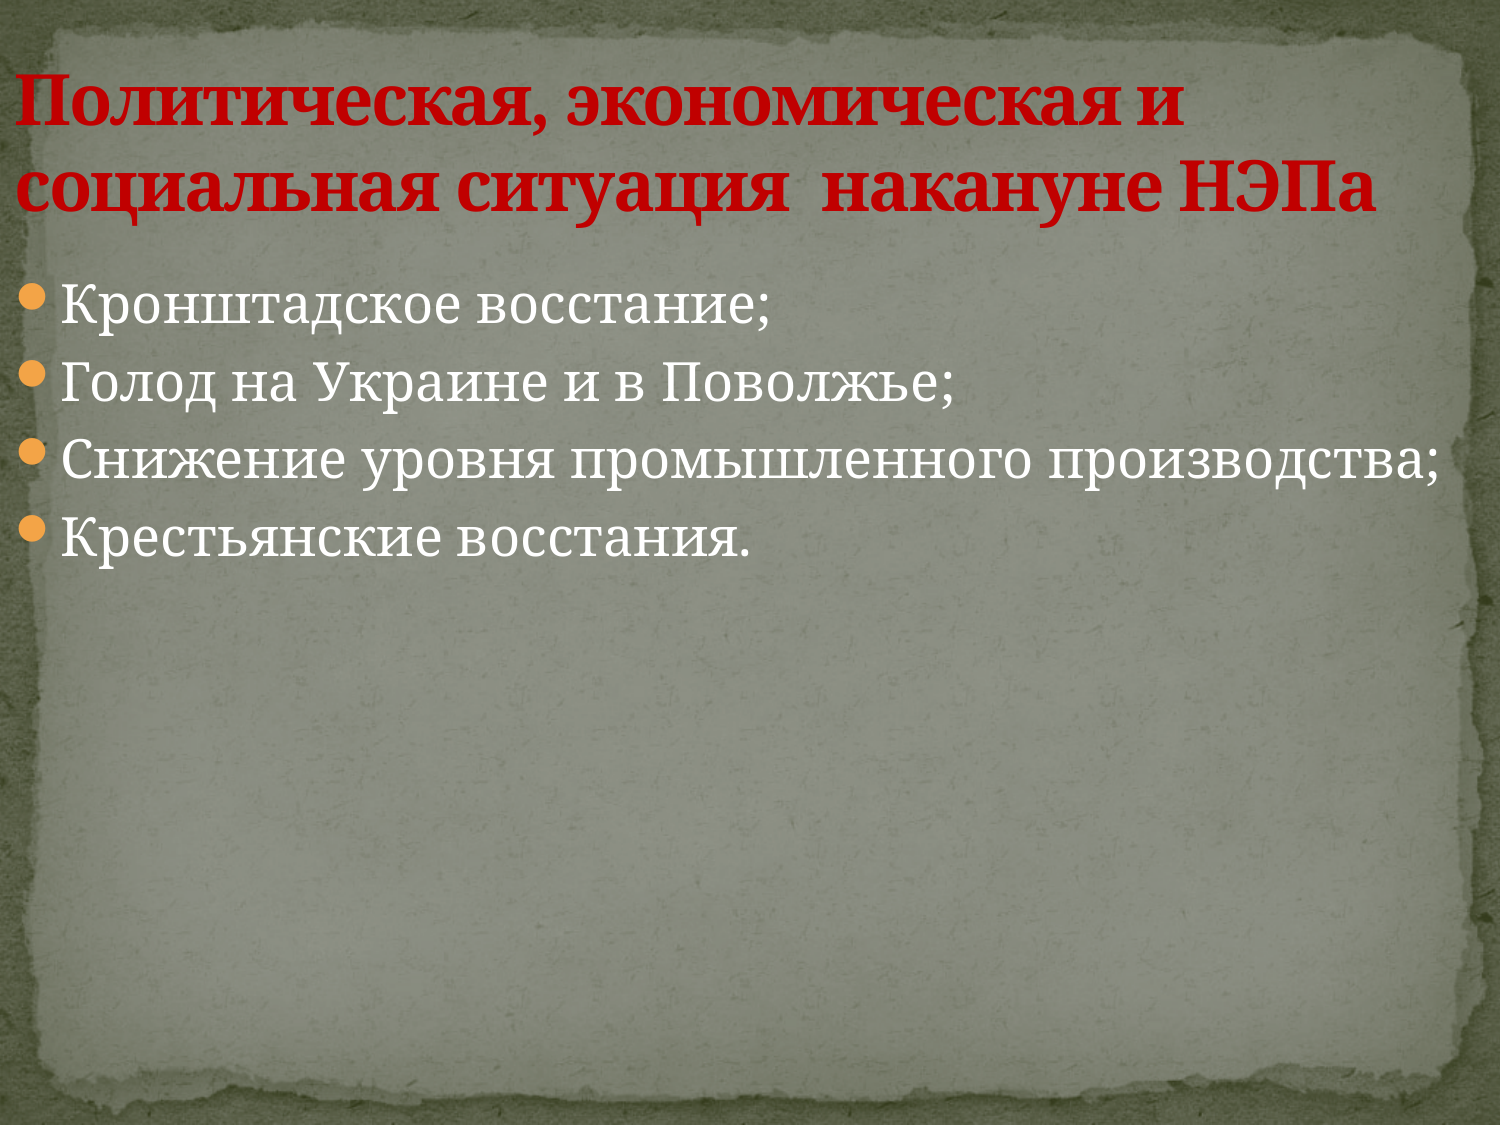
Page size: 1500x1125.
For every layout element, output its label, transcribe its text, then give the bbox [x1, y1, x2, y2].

title Политическая, экономическая и социальная ситуация накануне НЭПа [0, 45, 1500, 233]
list Кронштадское восстание; Голод на Украине и в Поволжье; Снижение уровня промышленного производства; Крестьянские восстания. [0, 262, 1500, 1125]
